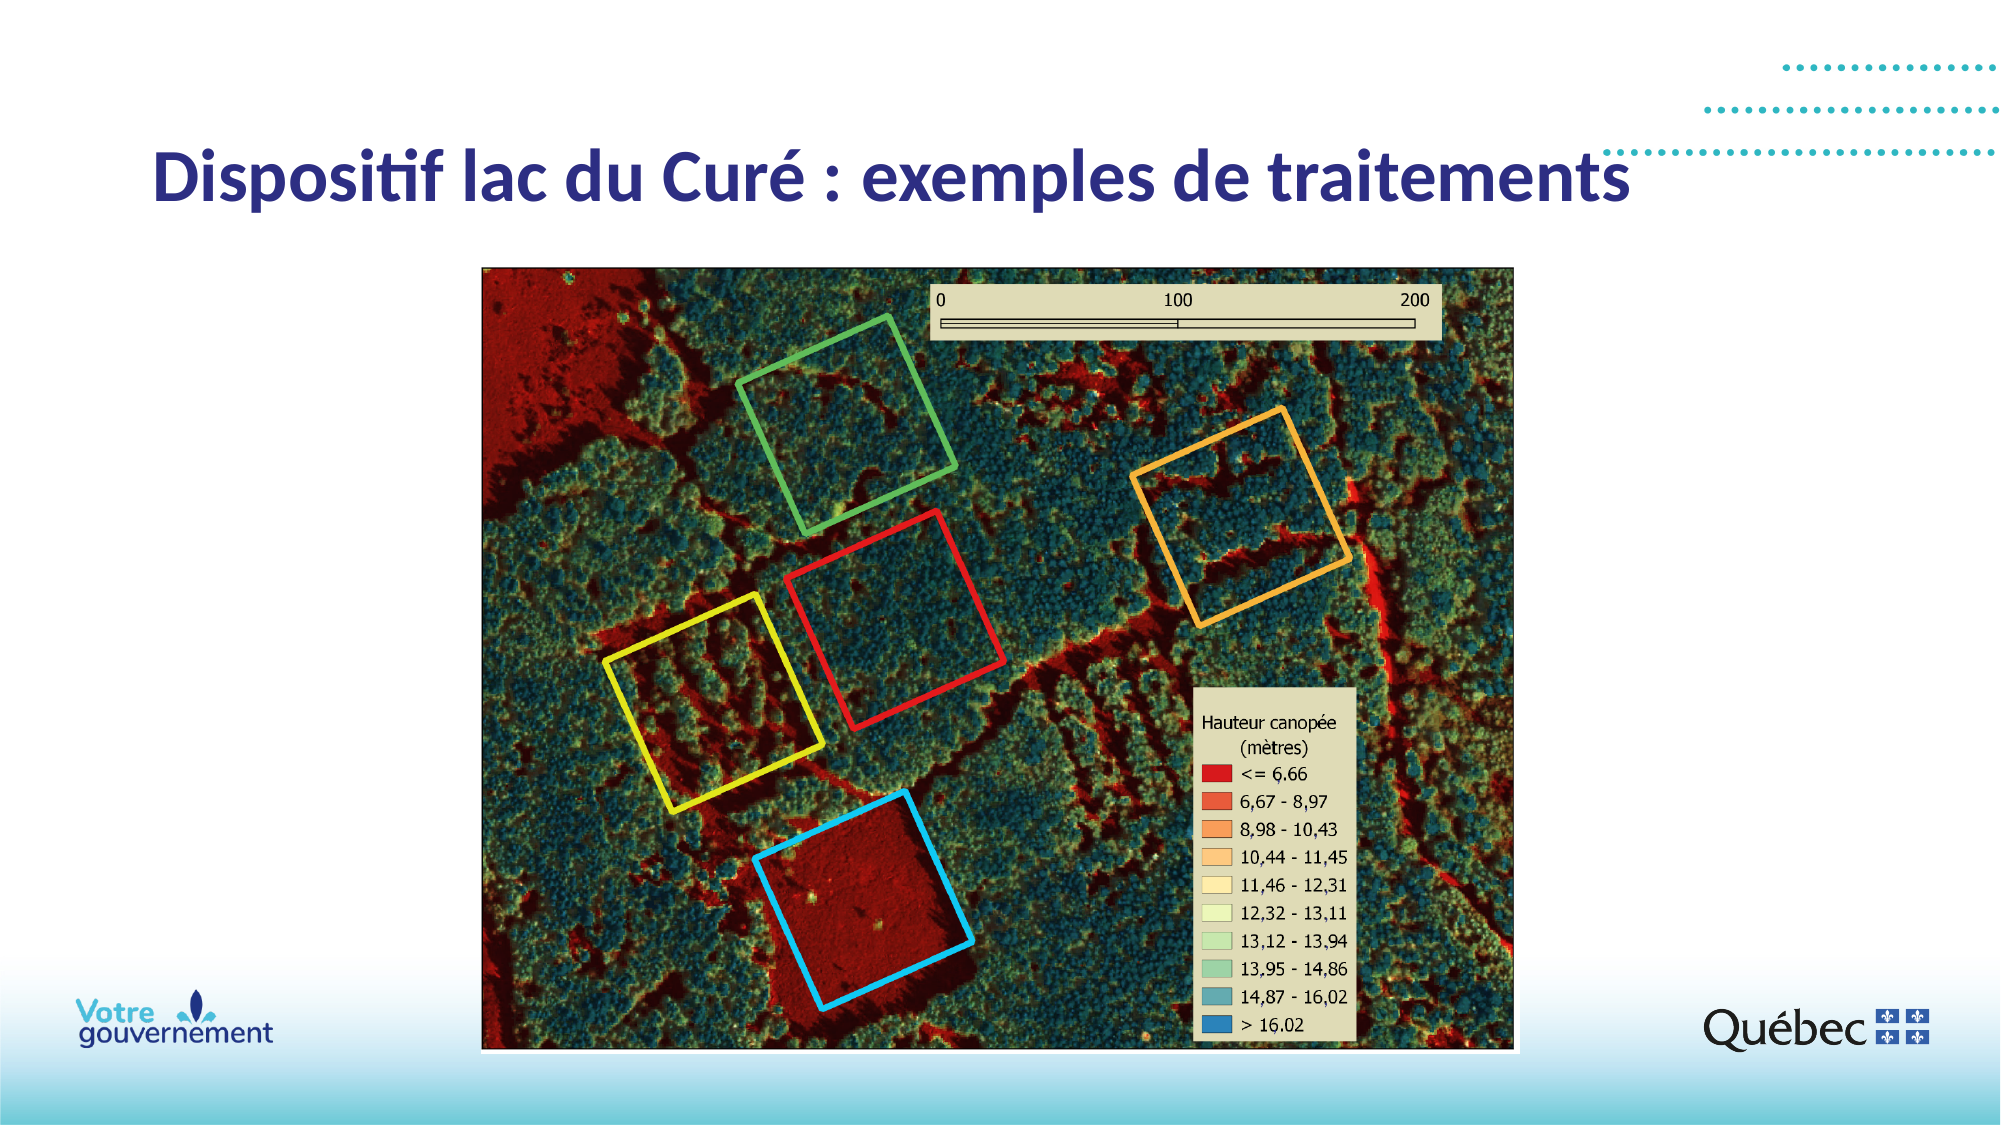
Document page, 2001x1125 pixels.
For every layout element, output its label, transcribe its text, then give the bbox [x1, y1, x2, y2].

picture [0, 0, 2001, 1125]
title Dispositif lac du Curé : exemples de traitements [137, 132, 1863, 223]
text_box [481, 264, 1520, 1054]
